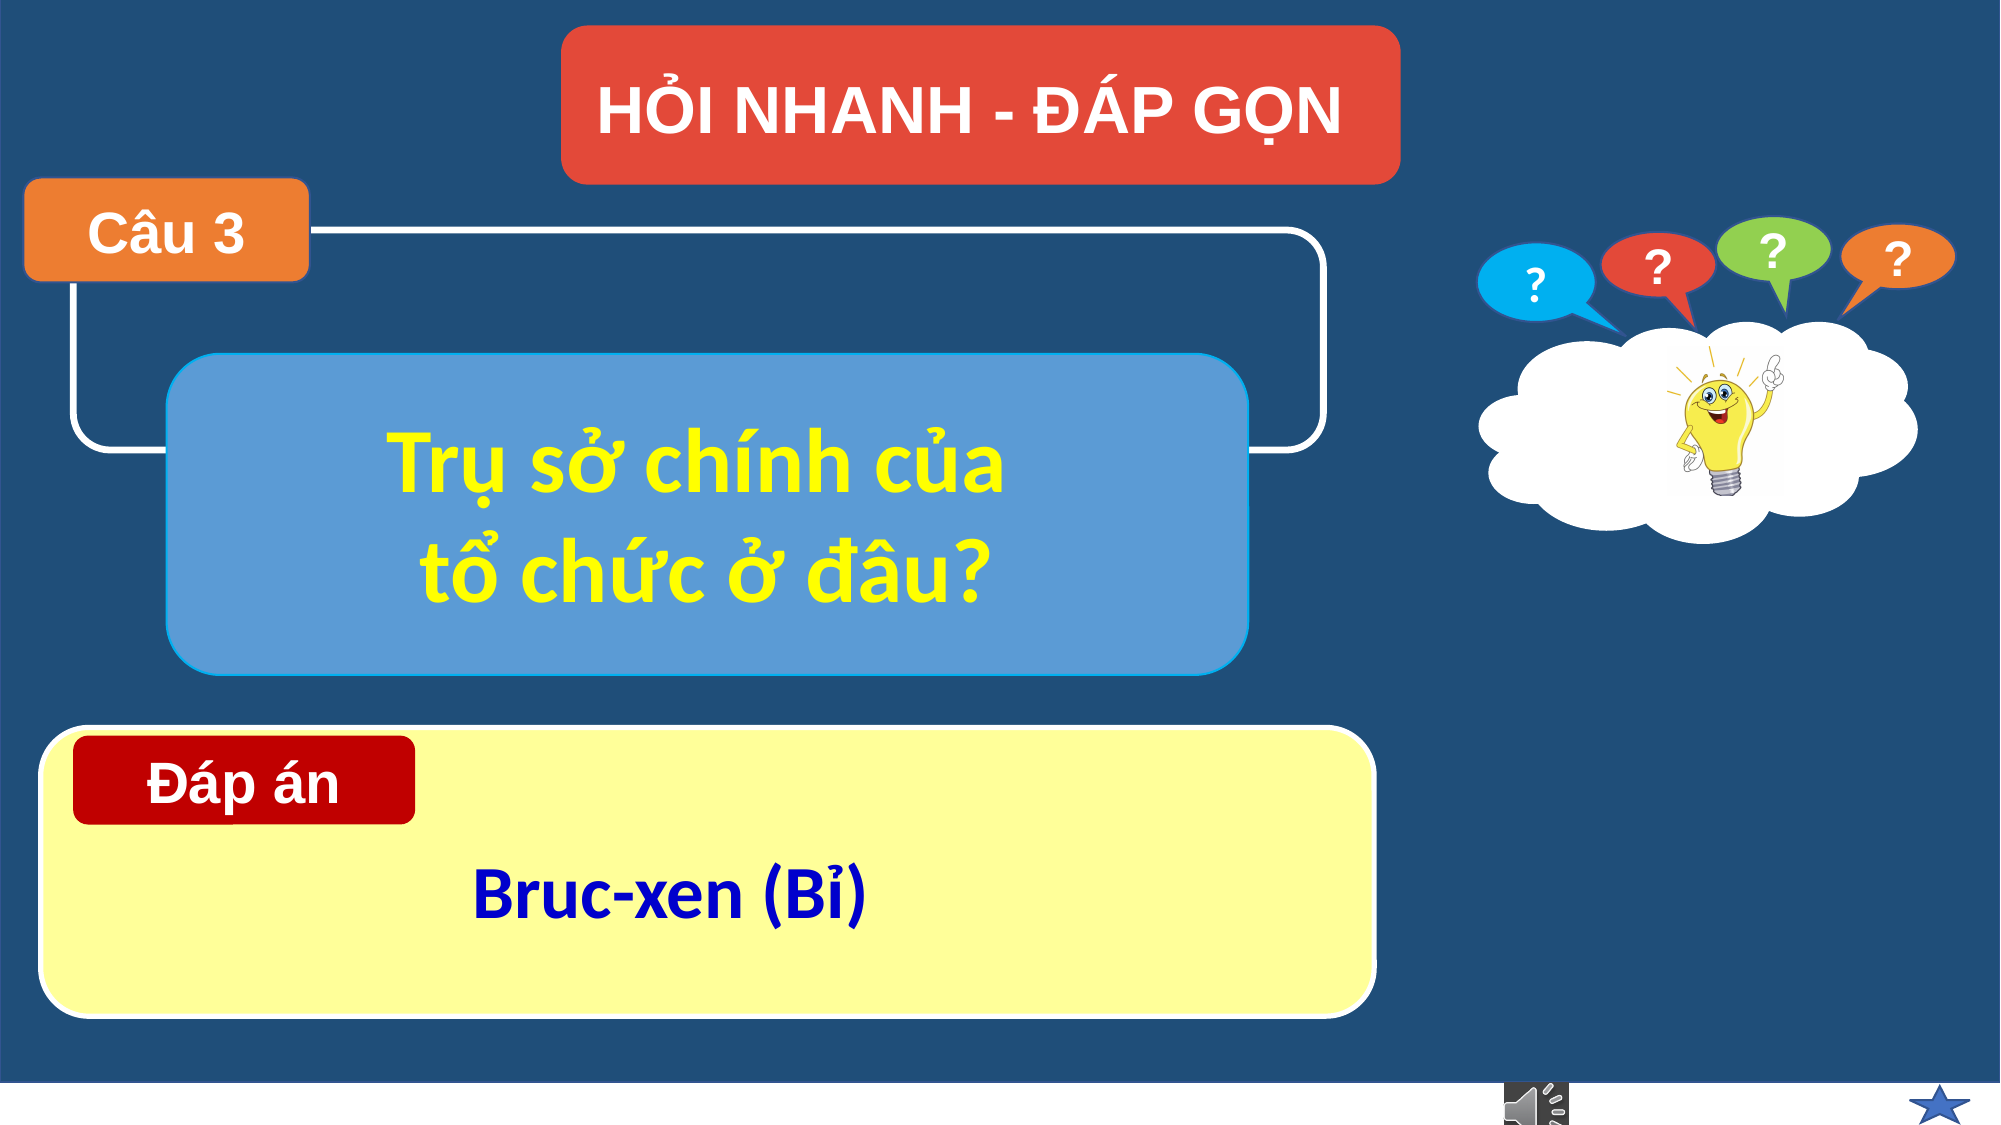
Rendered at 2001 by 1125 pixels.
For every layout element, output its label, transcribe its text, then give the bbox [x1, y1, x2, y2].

text_box [1478, 321, 1918, 544]
text_box [167, 352, 1248, 393]
text_box Trụ sở chính của tổ chức ở đâu? [166, 393, 1249, 628]
picture [1667, 346, 1784, 496]
text_box [72, 228, 1325, 452]
text_box ? [1475, 241, 1627, 338]
text_box [1909, 1083, 1971, 1125]
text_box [561, 25, 1401, 185]
picture [1502, 1080, 1570, 1125]
text_box Câu 3 [22, 176, 311, 284]
text_box [0, 0, 2000, 1083]
text_box [39, 726, 1376, 1018]
text_box Đáp án [72, 734, 417, 826]
text_box ? [1599, 230, 1718, 333]
text_box [165, 400, 1249, 676]
text_box ? [1714, 214, 1833, 320]
text_box Bruc-xen (Bỉ) [457, 836, 1716, 942]
text_box ? [1836, 222, 1958, 321]
